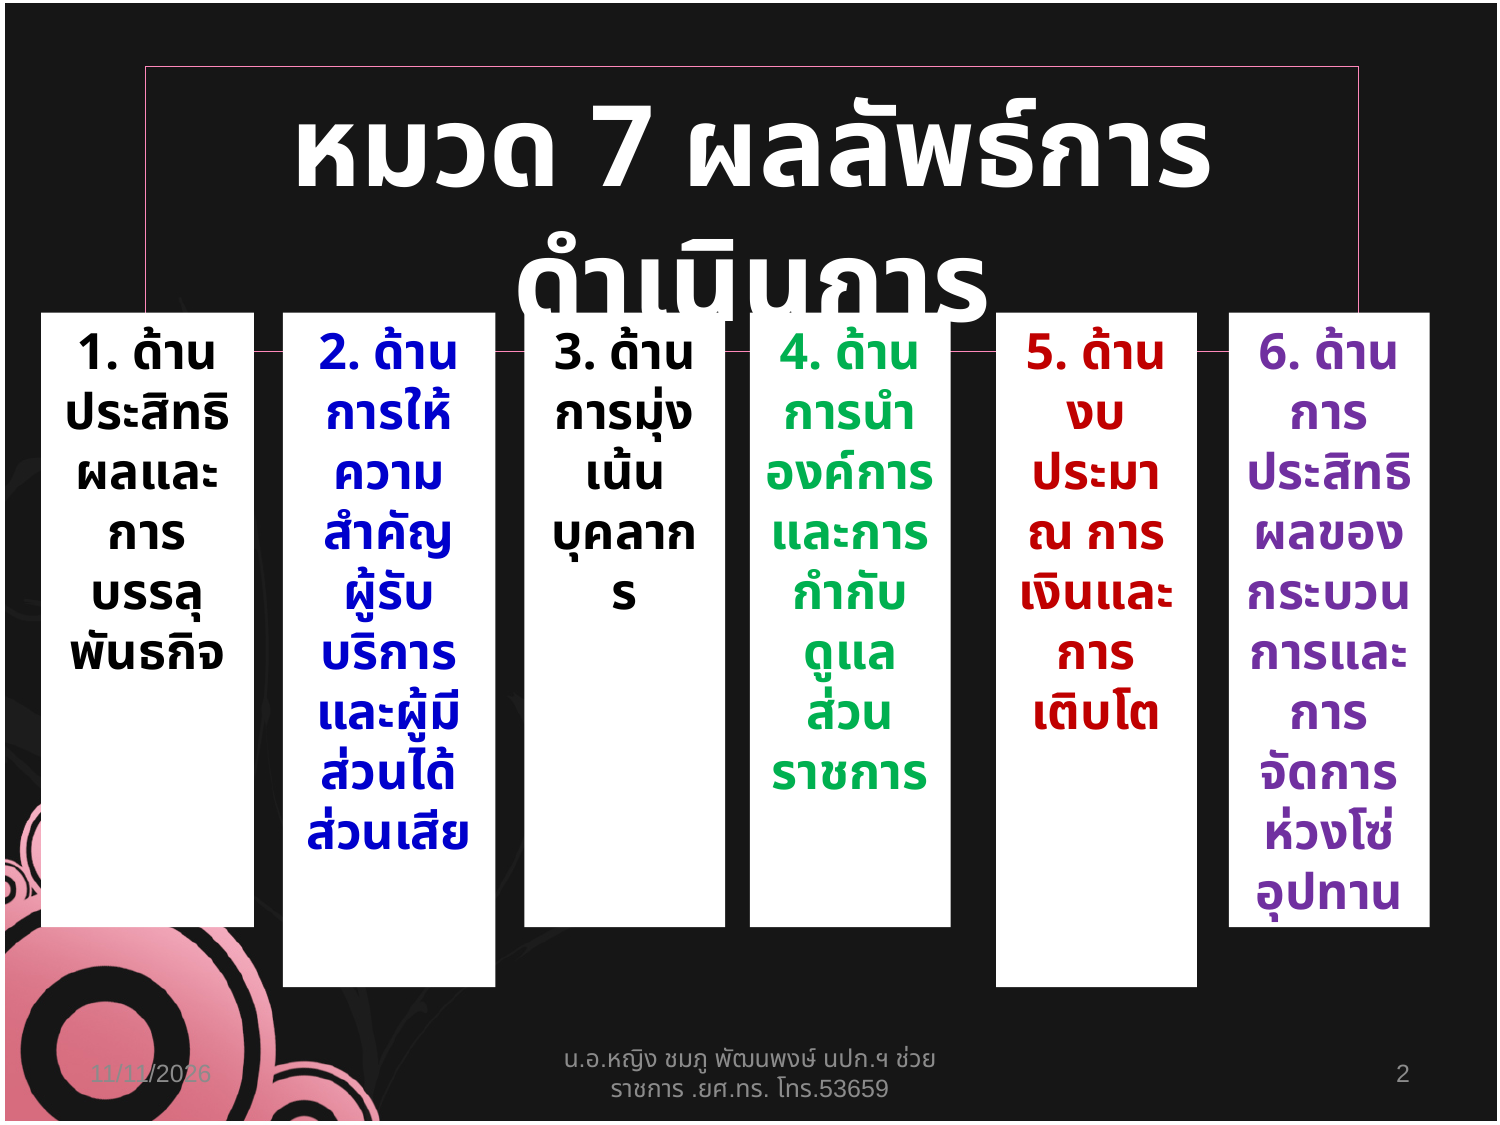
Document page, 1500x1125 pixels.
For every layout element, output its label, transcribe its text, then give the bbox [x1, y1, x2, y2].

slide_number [75, 1042, 425, 1103]
text_box 4. ด้าน การนำองค์การและการกำกับดูแลส่วนราชการ [749, 312, 951, 928]
text_box 5. ด้านงบประมาณ การเงินและการเติบโต [996, 312, 1197, 988]
text_box 6. ด้าน การประสิทธิผลของกระบวนการและการจัดการห่วงโซ่อุปทาน [1228, 312, 1430, 928]
slide_number 2 [1074, 1042, 1425, 1103]
footer น.อ.หญิง ชมภู พัฒนพงษ์ นปก.ฯ ช่วยราชการ .ยศ.ทร. โทร.53659 [512, 1042, 988, 1103]
picture [0, 0, 1500, 1125]
text_box หมวด 7 ผลลัพธ์การดำเนินการ [145, 66, 1359, 352]
text_box 2. ด้าน การให้ความ สำคัญผู้รับบริการและผู้มีส่วนได้ส่วนเสีย [282, 312, 496, 988]
text_box 3. ด้าน การมุ่งเน้นบุคลากร [524, 312, 726, 928]
text_box 1. ด้านประสิทธิผลและการบรรลุพันธกิจ [41, 312, 254, 928]
